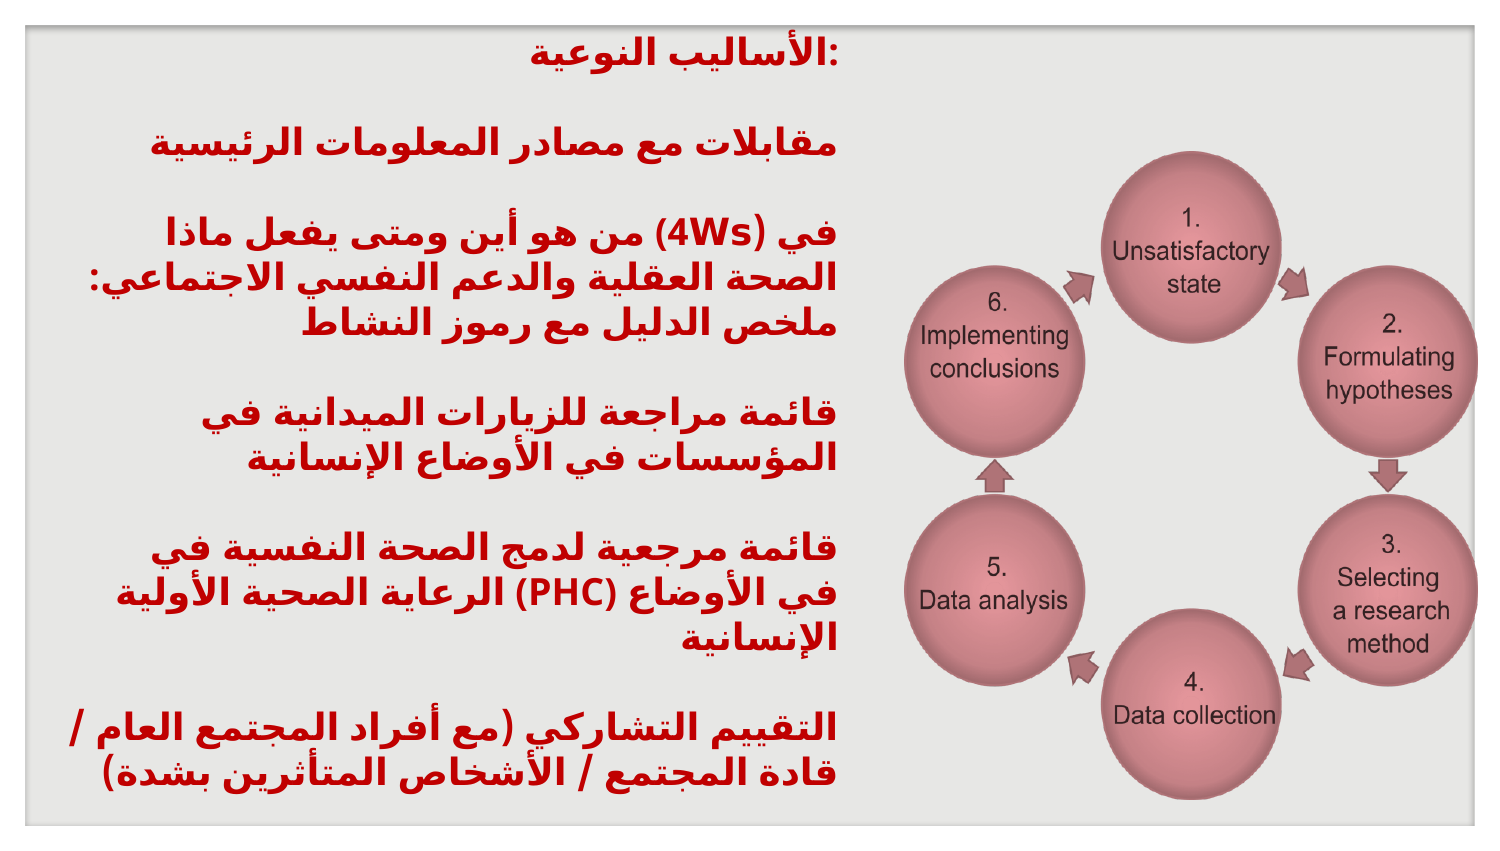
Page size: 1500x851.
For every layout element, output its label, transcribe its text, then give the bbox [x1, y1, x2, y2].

text_box الأساليب النوعية: مقابلات مع مصادر المعلومات الرئيسية من هو أين ومتى يفعل ماذا (4Ws) في الصحة العقلية والدعم النفسي الاجتماعي: ملخص الدليل مع رموز النشاط قائمة مراجعة للزيارات الميدانية في المؤسسات في الأوضاع الإنسانية قائمة مرجعية لدمج الصحة النفسية في الرعاية الصحية الأولية (PHC) في الأوضاع الإنسانية التقييم التشاركي (مع أفراد المجتمع العام / قادة المجتمع / الأشخاص المتأثرين بشدة) [36, 20, 854, 801]
picture [904, 151, 1478, 800]
